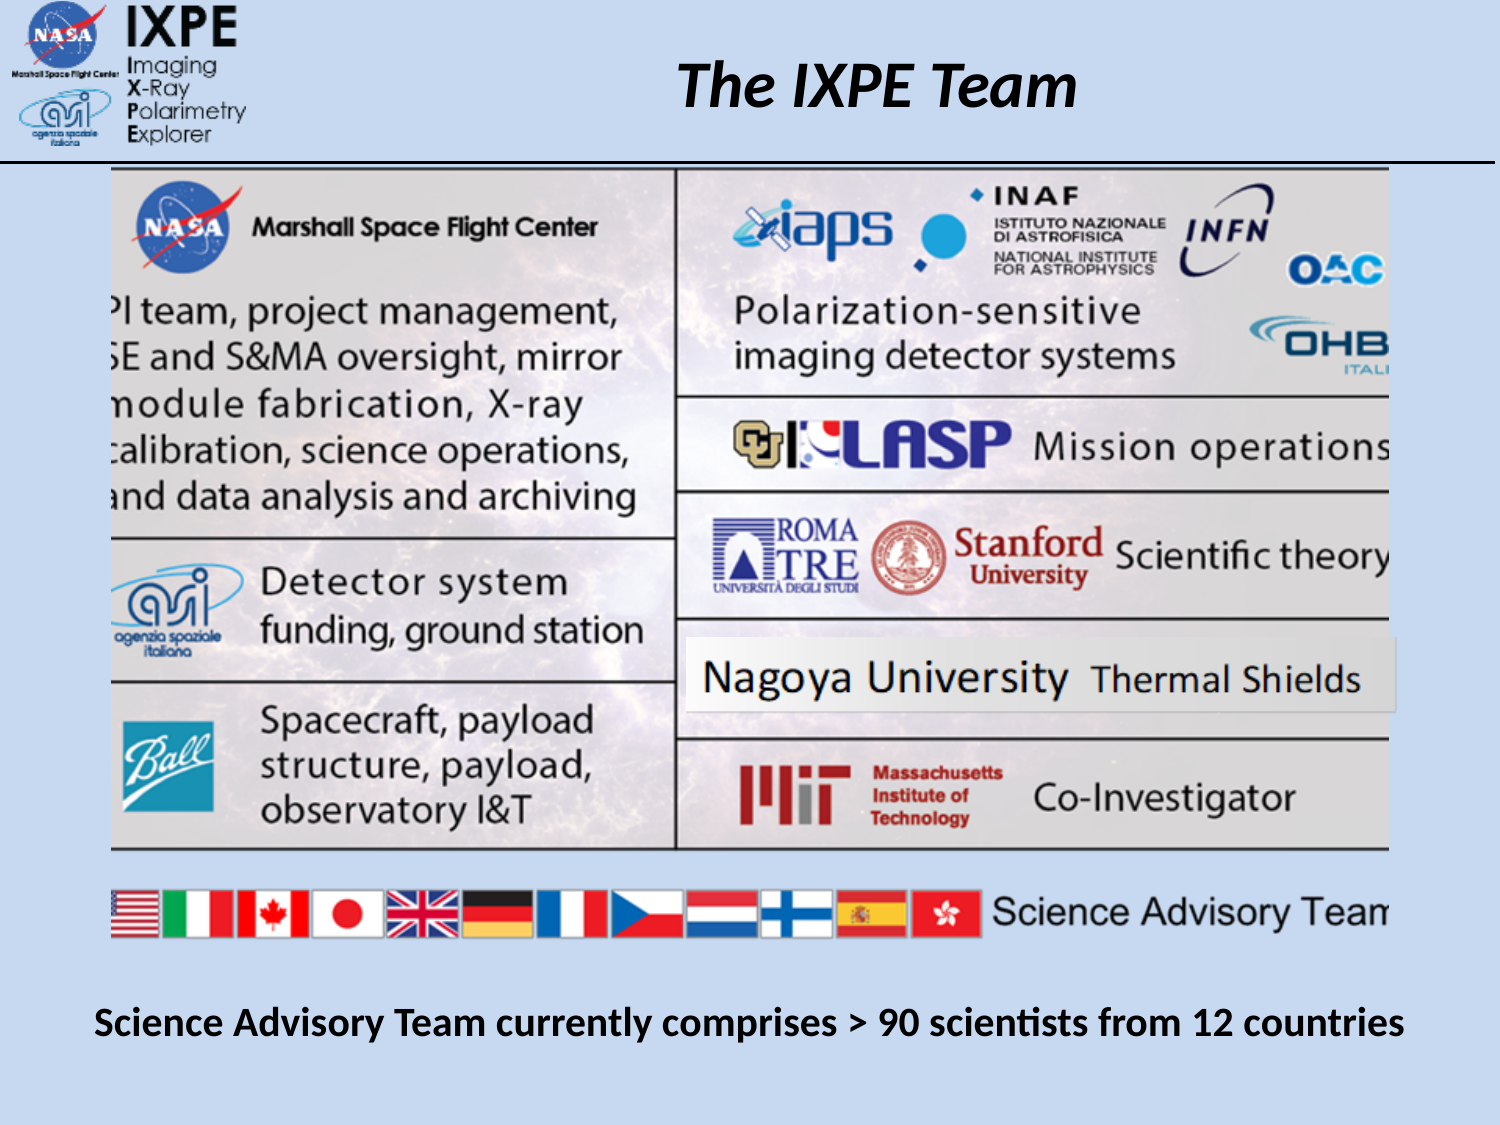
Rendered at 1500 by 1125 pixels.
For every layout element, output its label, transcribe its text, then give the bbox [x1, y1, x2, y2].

picture [12, 1, 119, 146]
title The IXPE Team [255, 0, 1500, 163]
text_box Science Advisory Team currently comprises > 90 scientists from 12 countries [0, 987, 1500, 1053]
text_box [111, 166, 1401, 959]
picture [124, 0, 246, 149]
